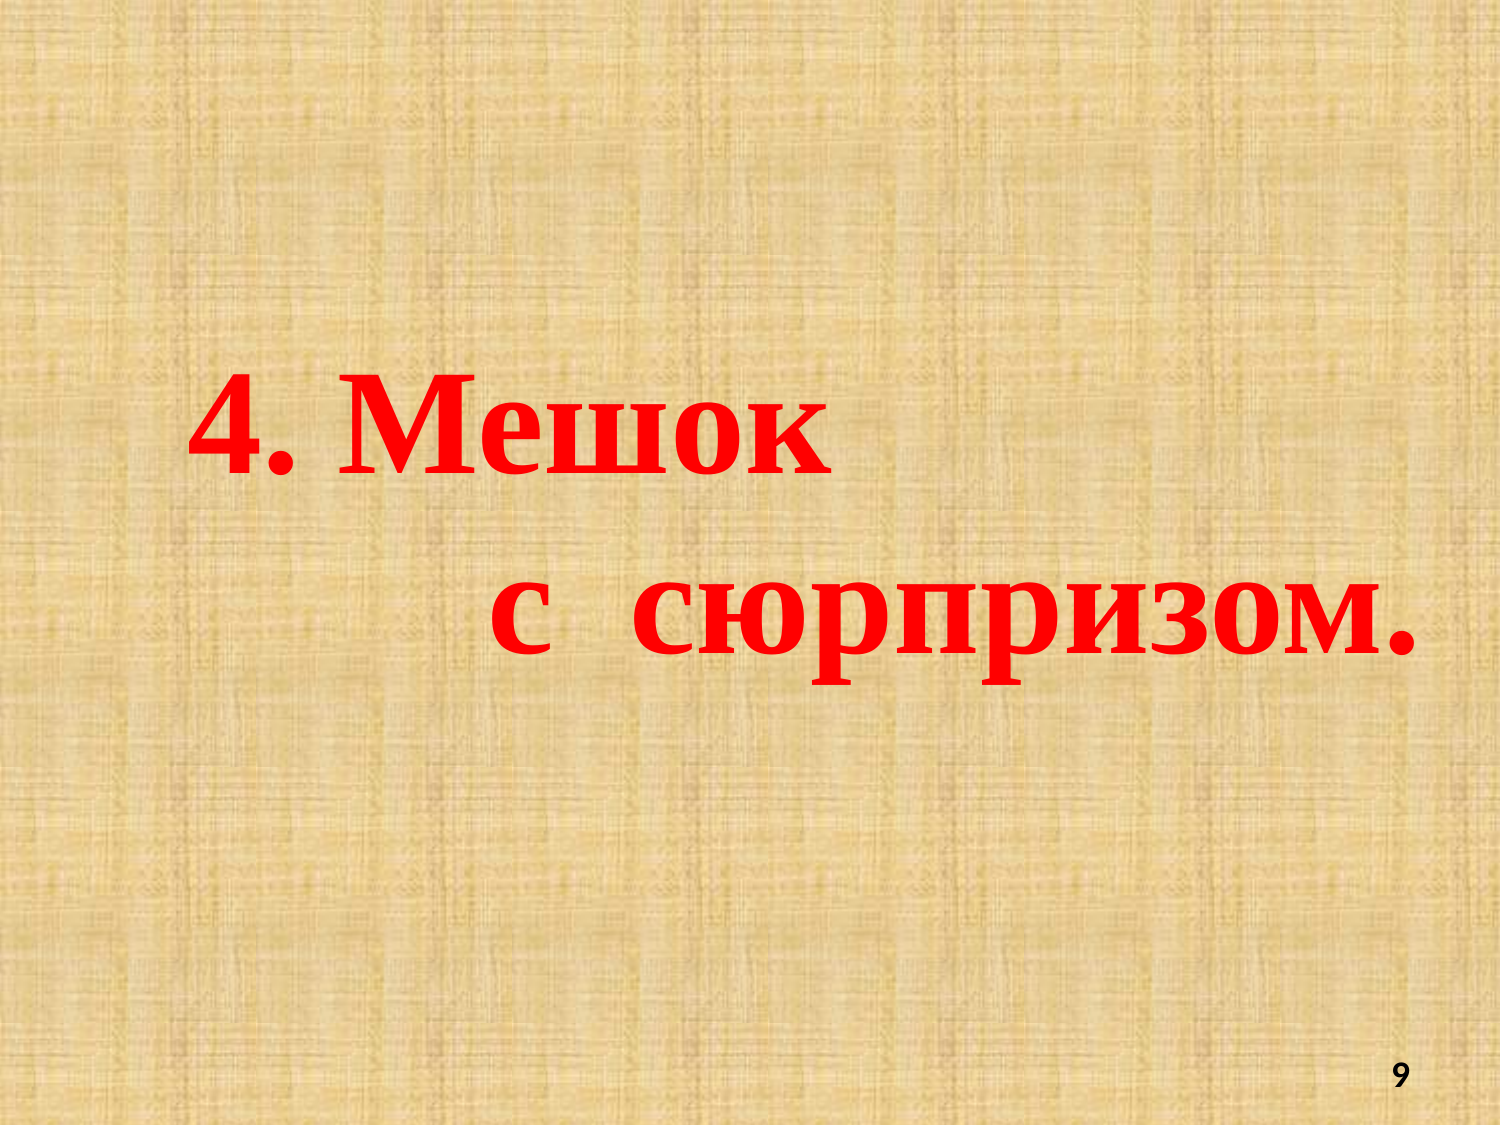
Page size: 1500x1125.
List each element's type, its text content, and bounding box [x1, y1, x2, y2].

picture [0, 0, 1500, 1125]
slide_number 9 [1074, 1042, 1425, 1103]
text_box 4. Мешок с сюрпризом. [60, 316, 1437, 692]
